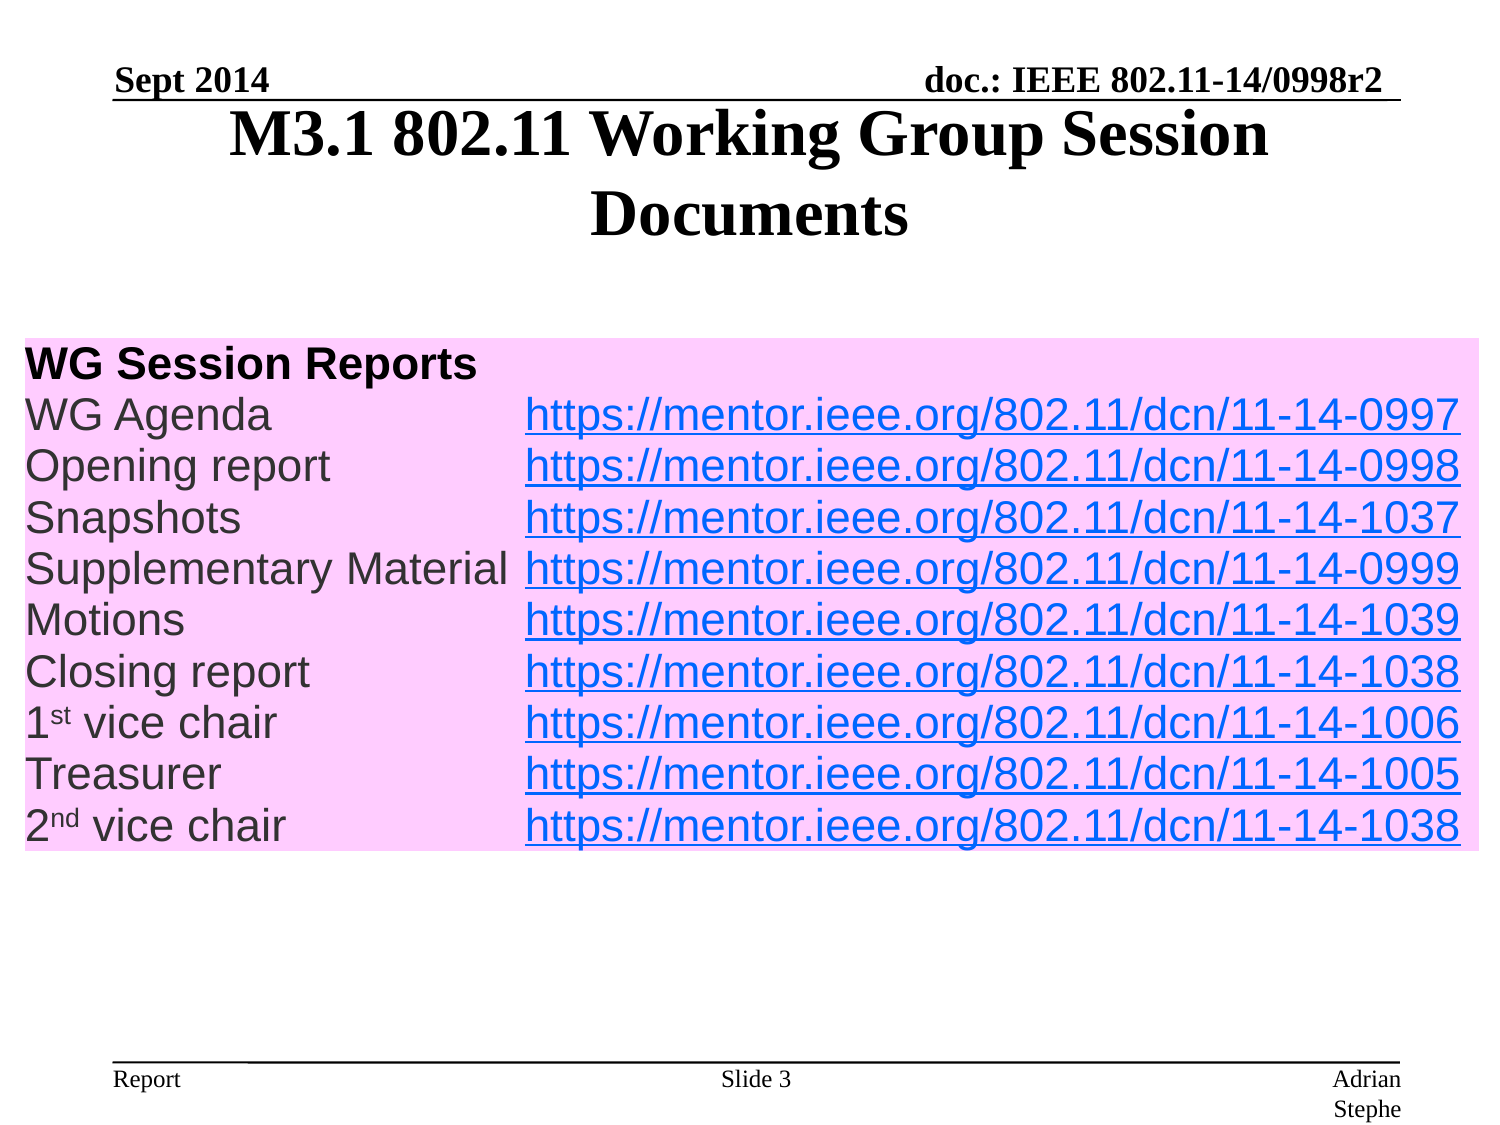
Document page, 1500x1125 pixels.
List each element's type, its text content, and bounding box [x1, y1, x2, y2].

table_cell https://mentor.ieee.org/802.11/dcn/11-14-1039 [525, 594, 1479, 645]
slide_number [114, 54, 272, 101]
table_cell https://mentor.ieee.org/802.11/dcn/11-14-0998 [525, 440, 1479, 491]
table_cell https://mentor.ieee.org/802.11/dcn/11-14-0999 [525, 543, 1479, 594]
table_cell https://mentor.ieee.org/802.11/dcn/11-14-1038 [525, 799, 1479, 851]
footer Adrian Stephens, Intel Corporation [1324, 1061, 1402, 1093]
table_cell https://mentor.ieee.org/802.11/dcn/11-14-1037 [525, 491, 1479, 543]
table_cell https://mentor.ieee.org/802.11/dcn/11-14-1038 [525, 645, 1479, 697]
table_cell Opening report [25, 440, 525, 491]
table_cell Closing report [25, 645, 525, 697]
table_cell Snapshots [25, 491, 525, 543]
table_cell https://mentor.ieee.org/802.11/dcn/11-14-0997 [525, 389, 1479, 440]
table_cell Treasurer [25, 748, 525, 799]
table_cell https://mentor.ieee.org/802.11/dcn/11-14-1006 [525, 697, 1479, 748]
slide_number Slide 3 [712, 1061, 800, 1093]
table_cell Motions [25, 594, 525, 645]
table_cell WG Agenda [25, 389, 525, 440]
table_cell 1st vice chair [25, 697, 525, 748]
table_header [525, 338, 1479, 389]
table_cell Supplementary Material [25, 543, 525, 594]
table_header WG Session Reports [25, 338, 525, 389]
table_cell 2nd vice chair [25, 799, 525, 851]
table_cell https://mentor.ieee.org/802.11/dcn/11-14-1005 [525, 748, 1479, 799]
title M3.1 802.11 Working Group Session Documents [112, 112, 1388, 225]
